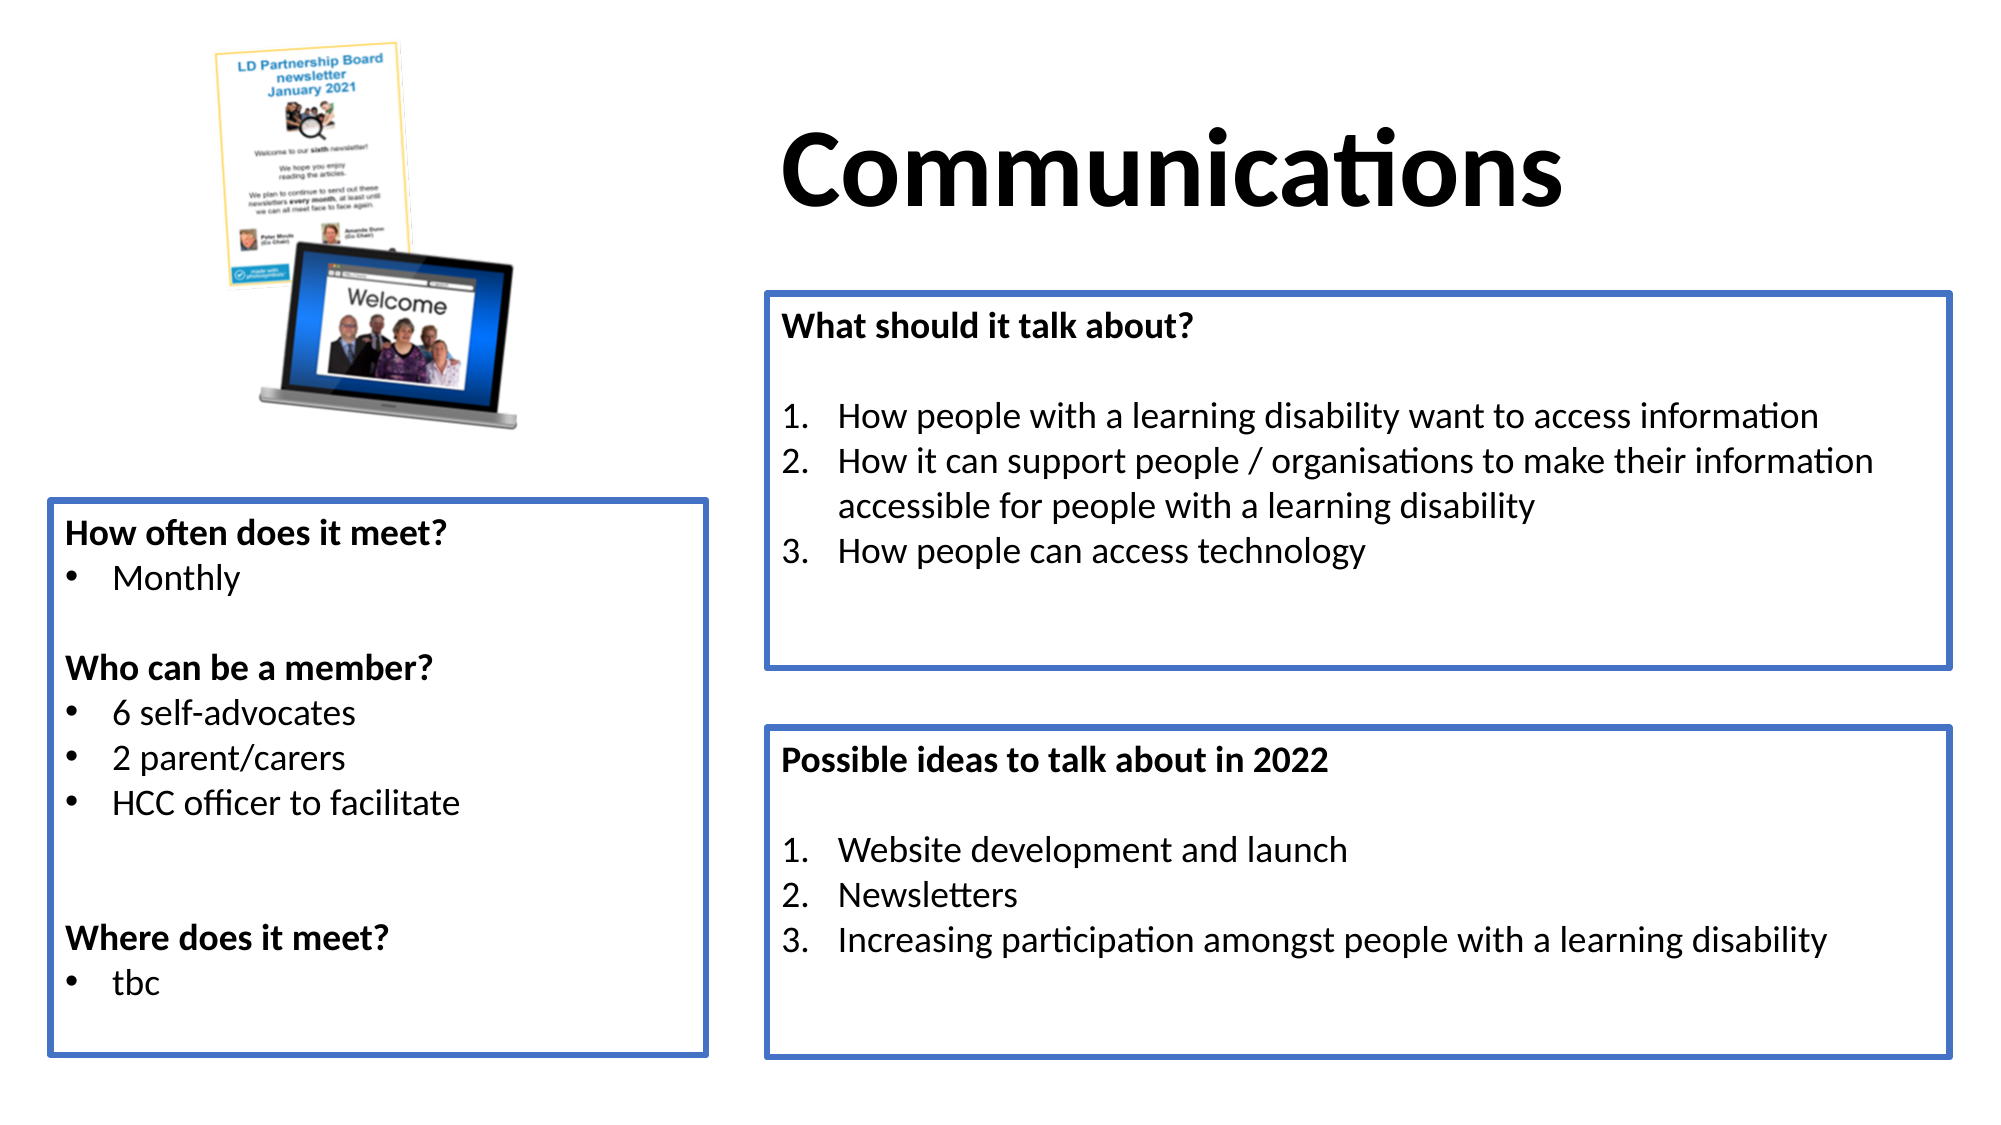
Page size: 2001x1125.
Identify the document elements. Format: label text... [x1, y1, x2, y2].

text_box What should it talk about? How people with a learning disability want to access information How it can support people / organisations to make their information accessible for people with a learning disability How people can access technology [766, 293, 1950, 669]
text_box Communications [766, 86, 1950, 237]
picture [211, 38, 545, 483]
text_box Possible ideas to talk about in 2022 Website development and launch Newsletters Increasing participation amongst people with a learning disability [766, 727, 1950, 1058]
text_box How often does it meet? Monthly Who can be a member? 6 self-advocates 2 parent/carers HCC officer to facilitate Where does it meet? tbc [50, 500, 707, 1056]
